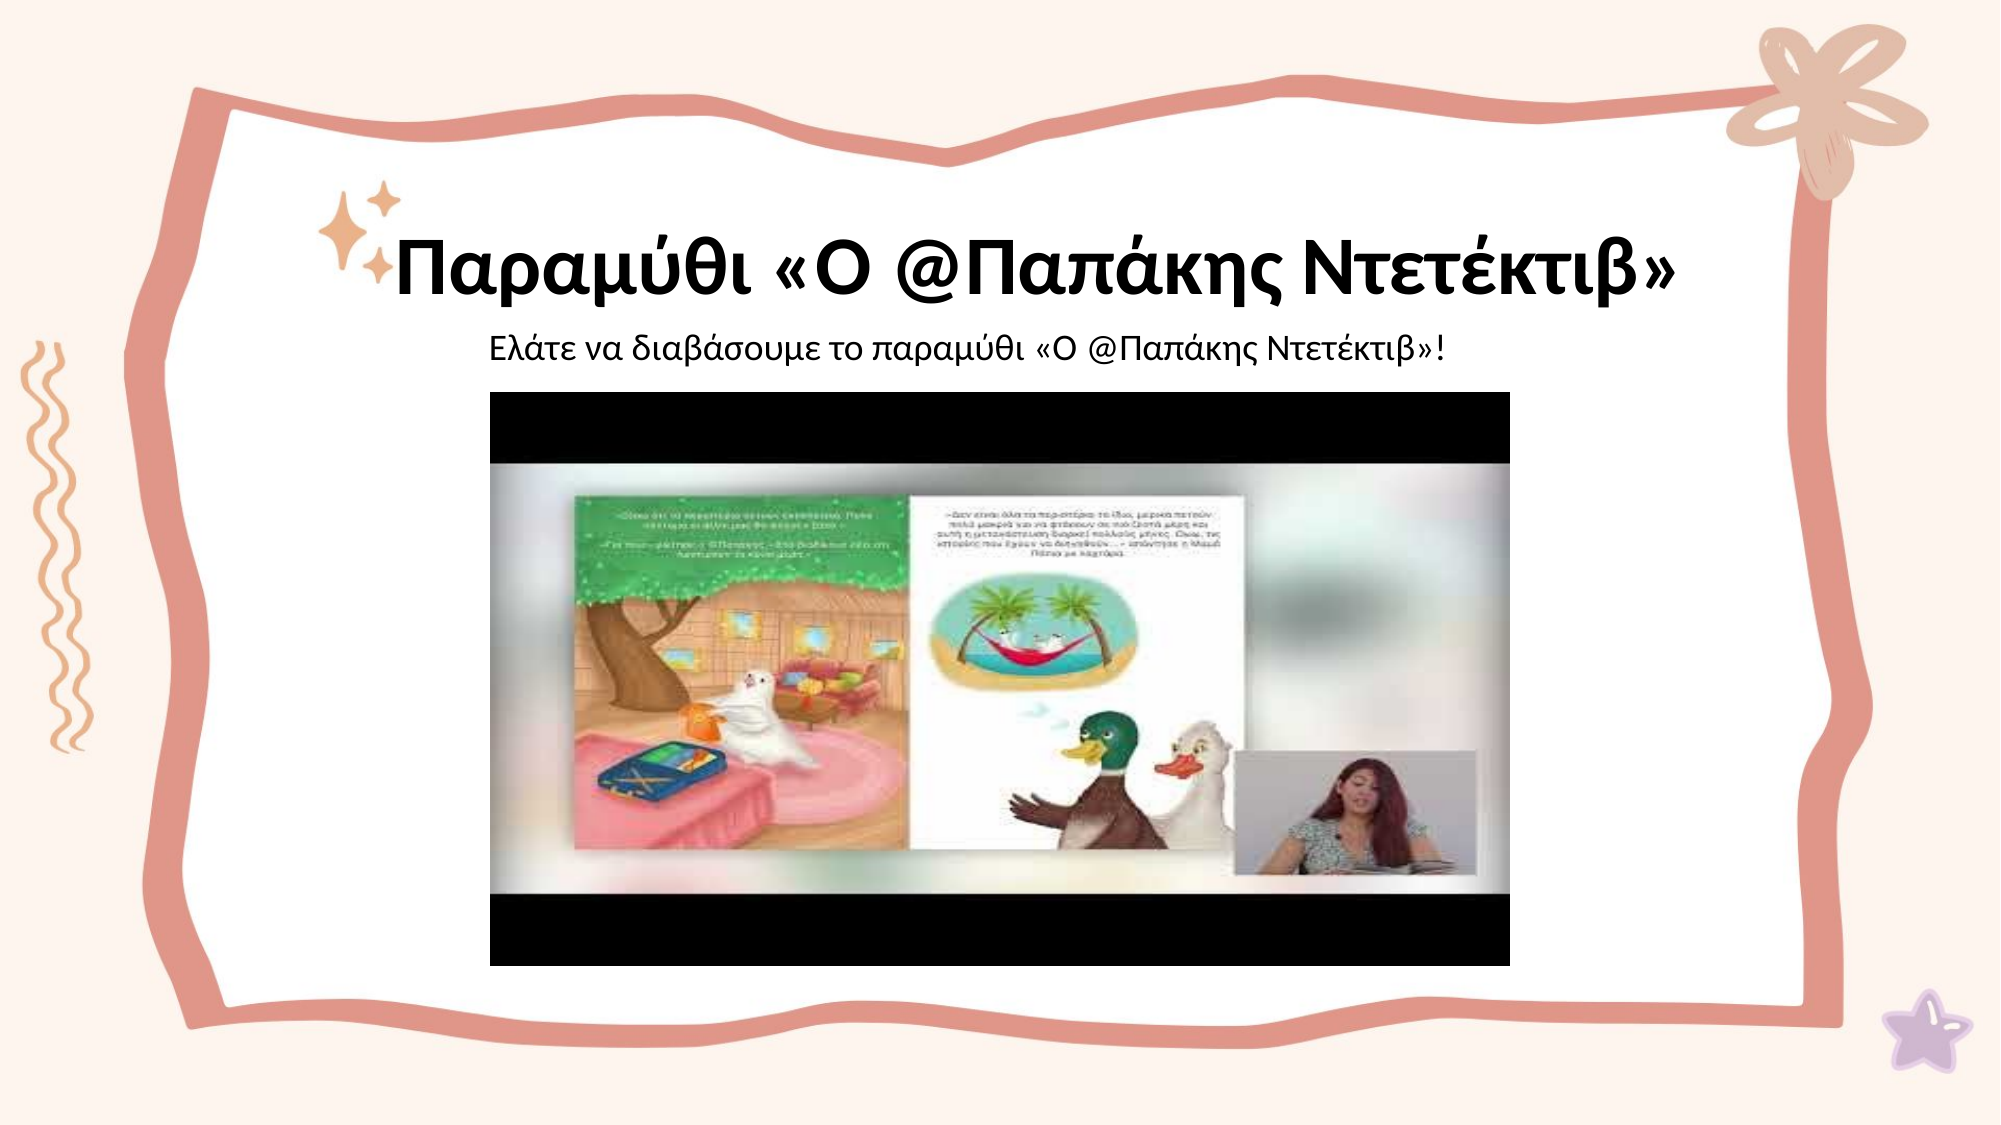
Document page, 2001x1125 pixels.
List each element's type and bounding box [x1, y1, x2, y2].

picture [0, 0, 2000, 1125]
text_box [489, 391, 1511, 967]
